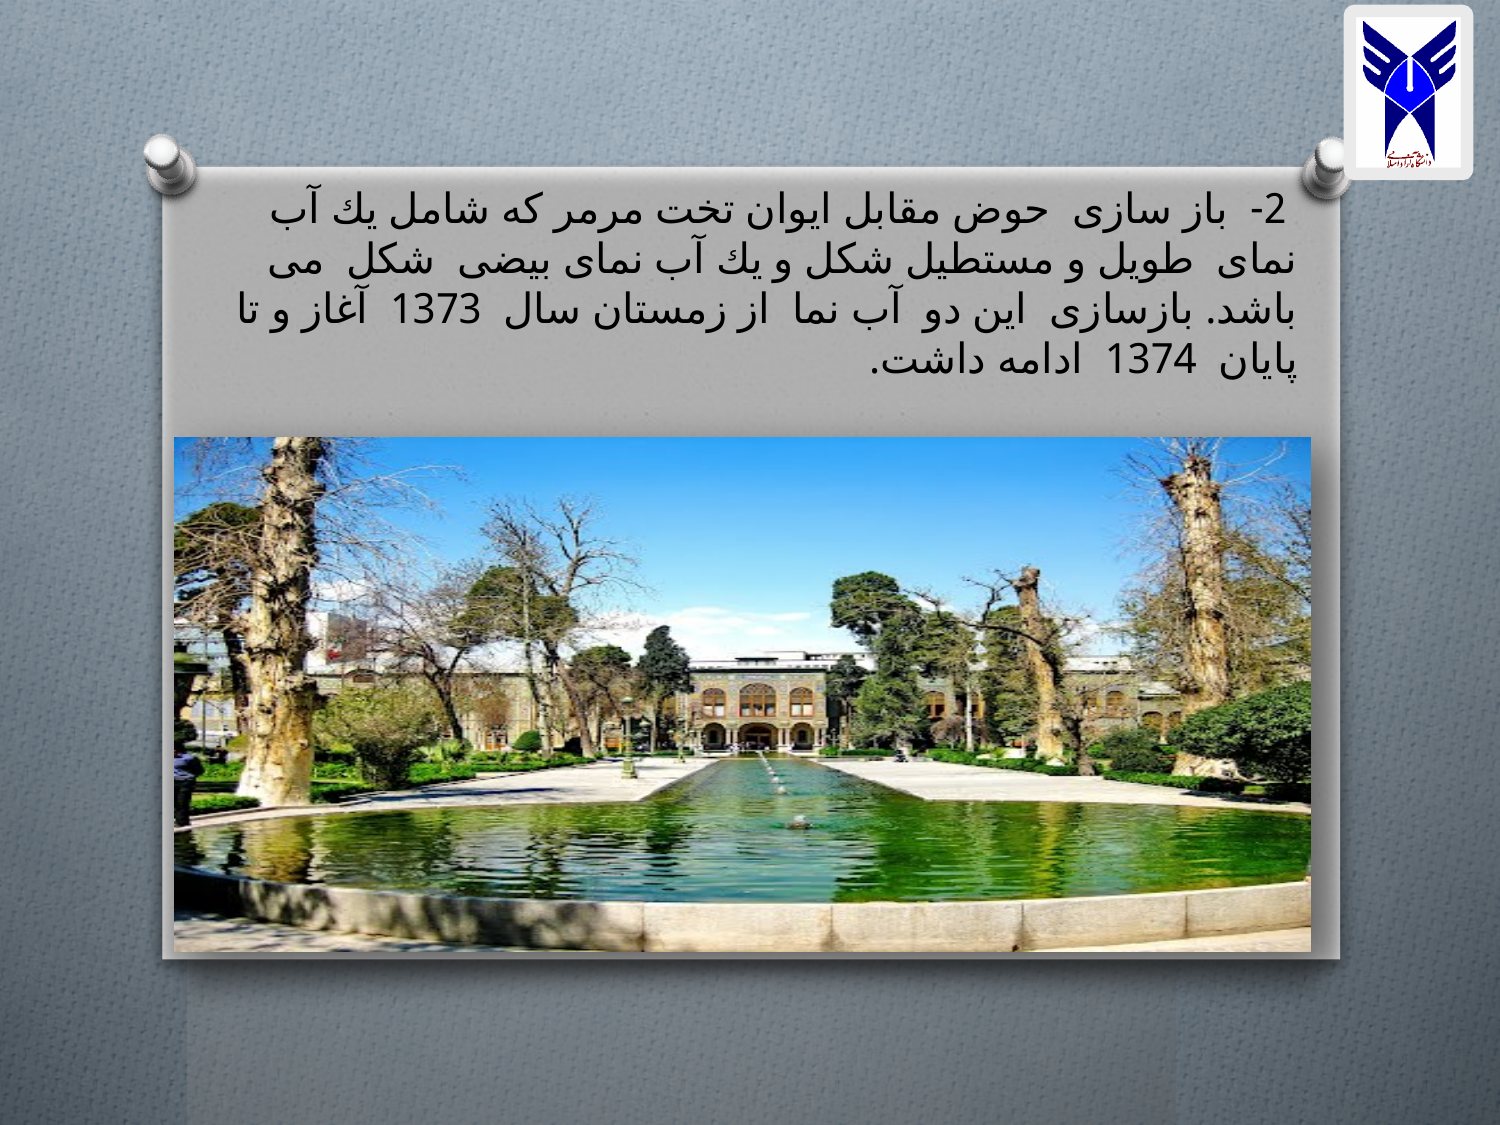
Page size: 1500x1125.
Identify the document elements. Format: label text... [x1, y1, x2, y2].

picture [1349, 10, 1468, 175]
picture [112, 100, 235, 214]
picture [1274, 117, 1396, 229]
picture [174, 437, 1311, 952]
text_box 2- باز سازی حوض مقابل ايوان تخت مرمر كه شامل يك آب نمای طويل و مستطيل شكل و يك آب نمای بیضی شكل می باشد. بازسازی اين دو آب نما از زمستان سال 1373 آغاز و تا پايان 1374 ادامه داشت. [174, 174, 1313, 390]
